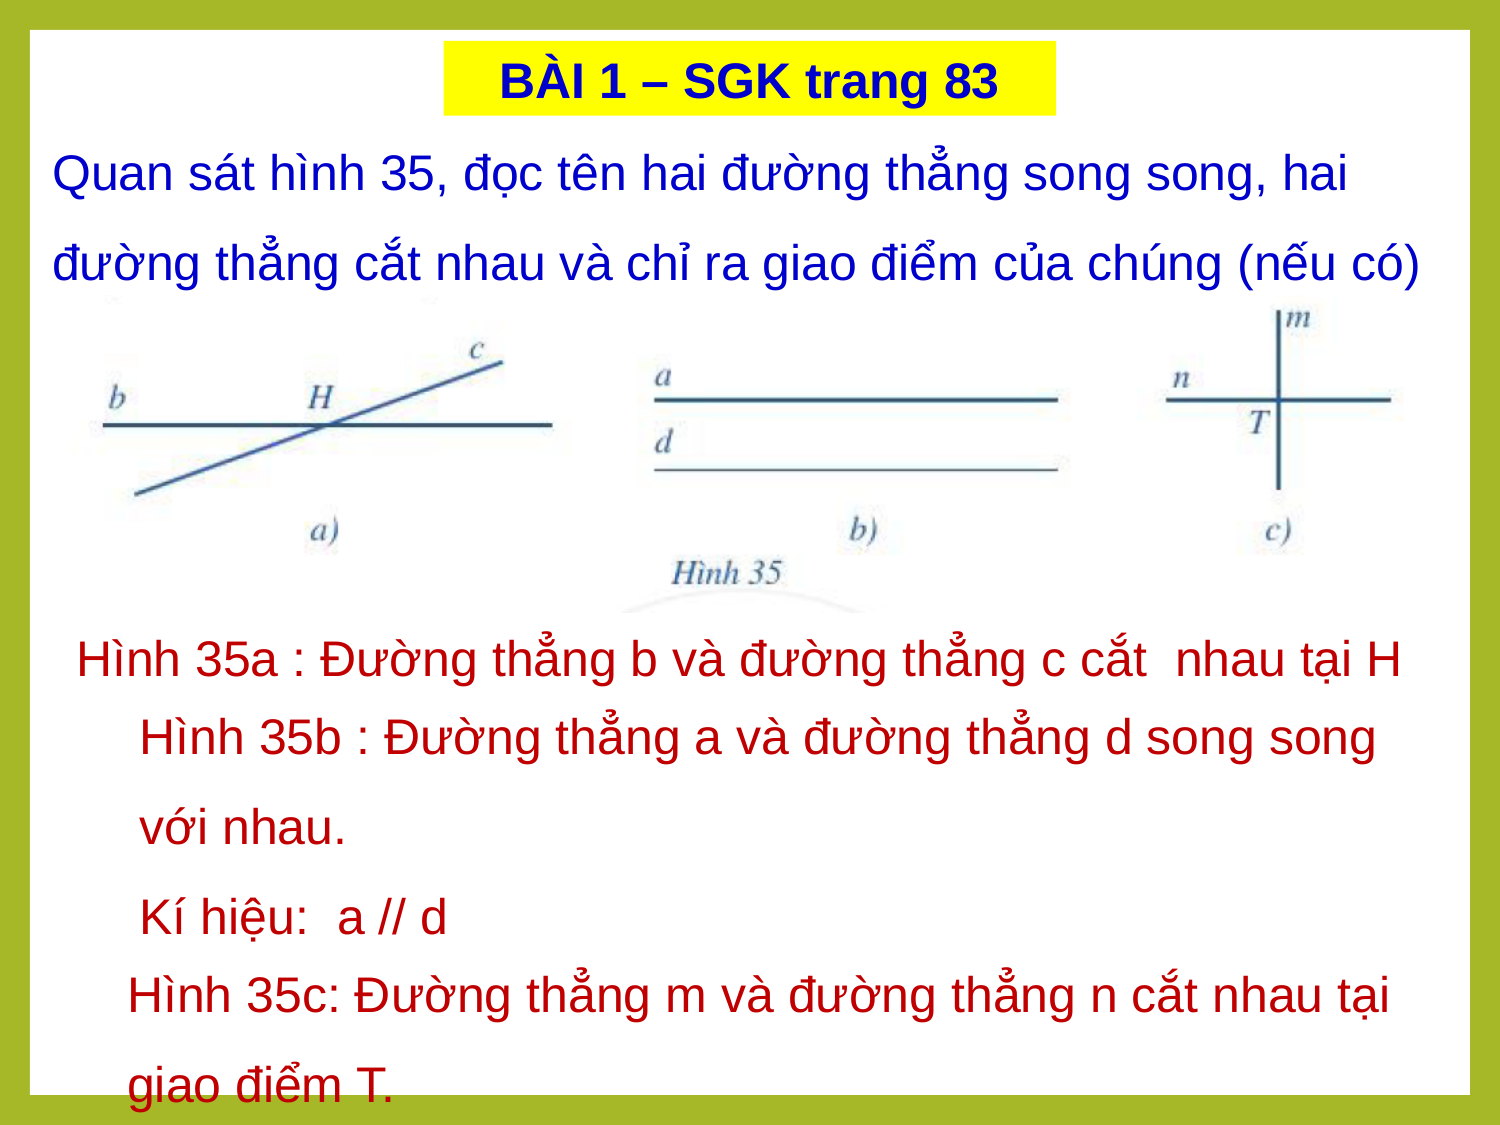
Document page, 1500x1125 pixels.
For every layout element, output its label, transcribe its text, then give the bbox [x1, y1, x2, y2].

text_box Quan sát hình 35, đọc tên hai đường thẳng song song, hai đường thẳng cắt nhau và chỉ ra giao điểm của chúng (nếu có) [37, 103, 1475, 298]
text_box Hình 35b : Đường thẳng a và đường thẳng d song song với nhau. Kí hiệu: a // d [125, 666, 1414, 924]
text_box Hình 35a : Đường thẳng b và đường thẳng c cắt nhau tại H [61, 623, 1437, 694]
picture [30, 295, 1469, 613]
text_box BÀI 1 – SGK trang 83 [443, 40, 1057, 116]
text_box Hình 35c: Đường thẳng m và đường thẳng n cắt nhau tại giao điểm T. [112, 924, 1488, 1120]
